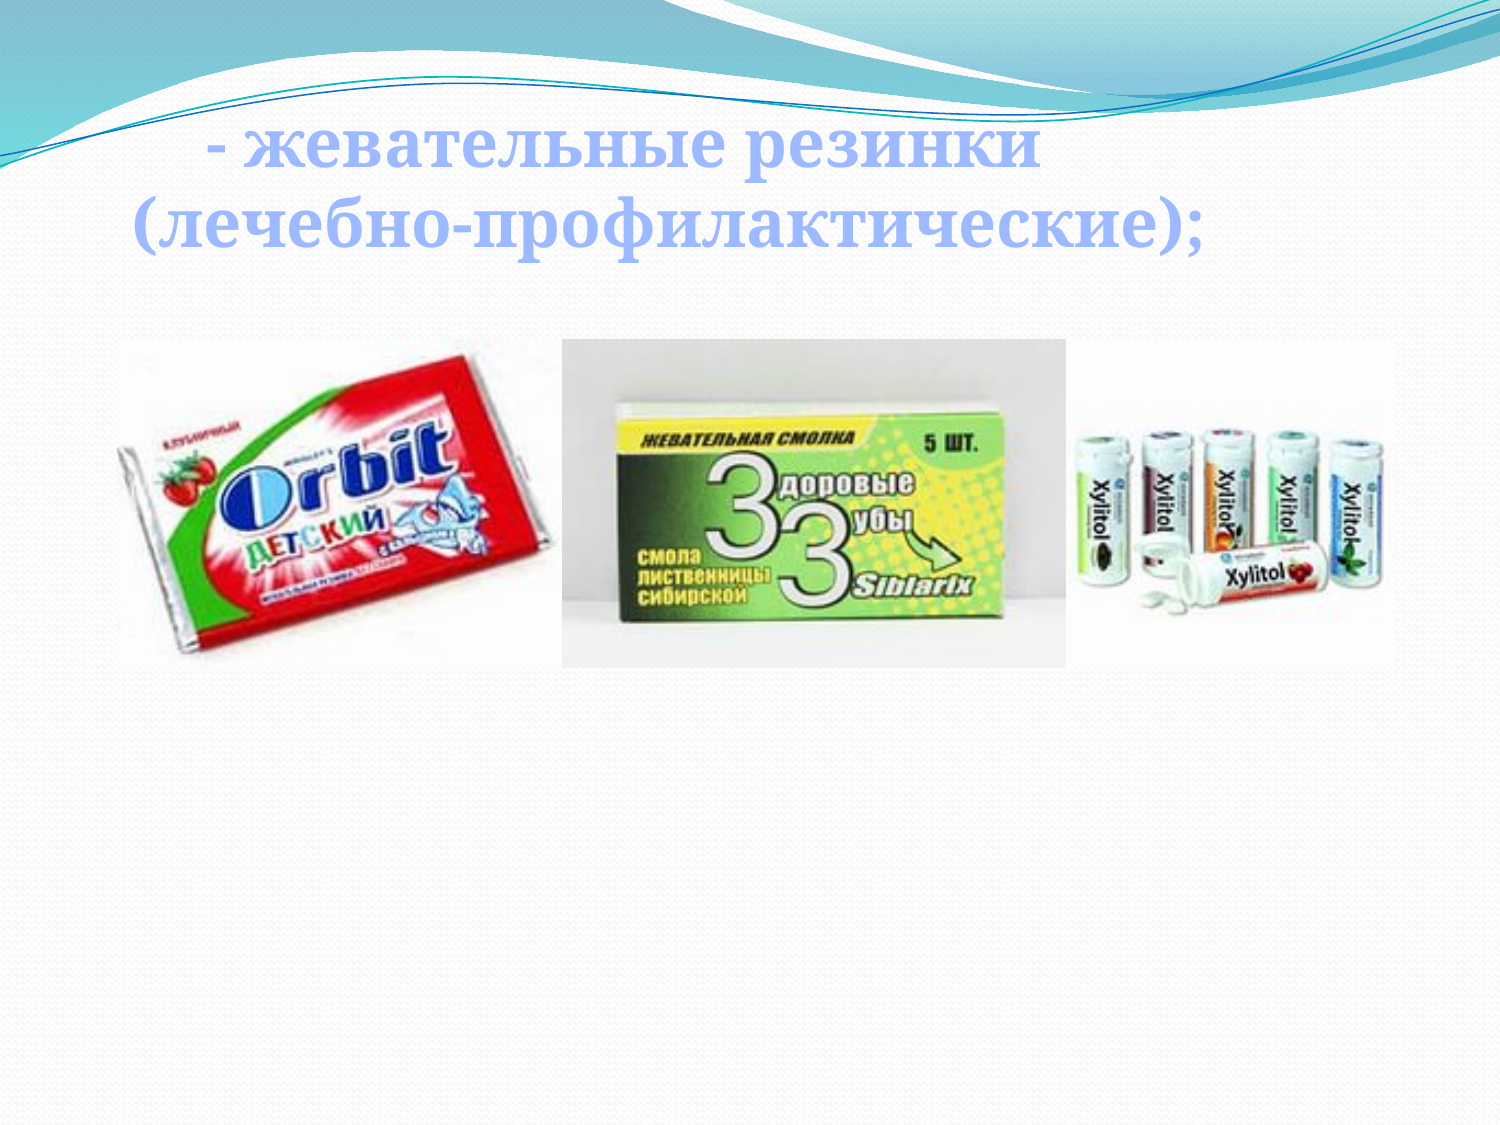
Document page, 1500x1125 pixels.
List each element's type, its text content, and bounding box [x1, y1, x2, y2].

text_box - жевательные резинки (лечебно-профилактические); [117, 93, 1383, 269]
picture [116, 339, 1395, 669]
